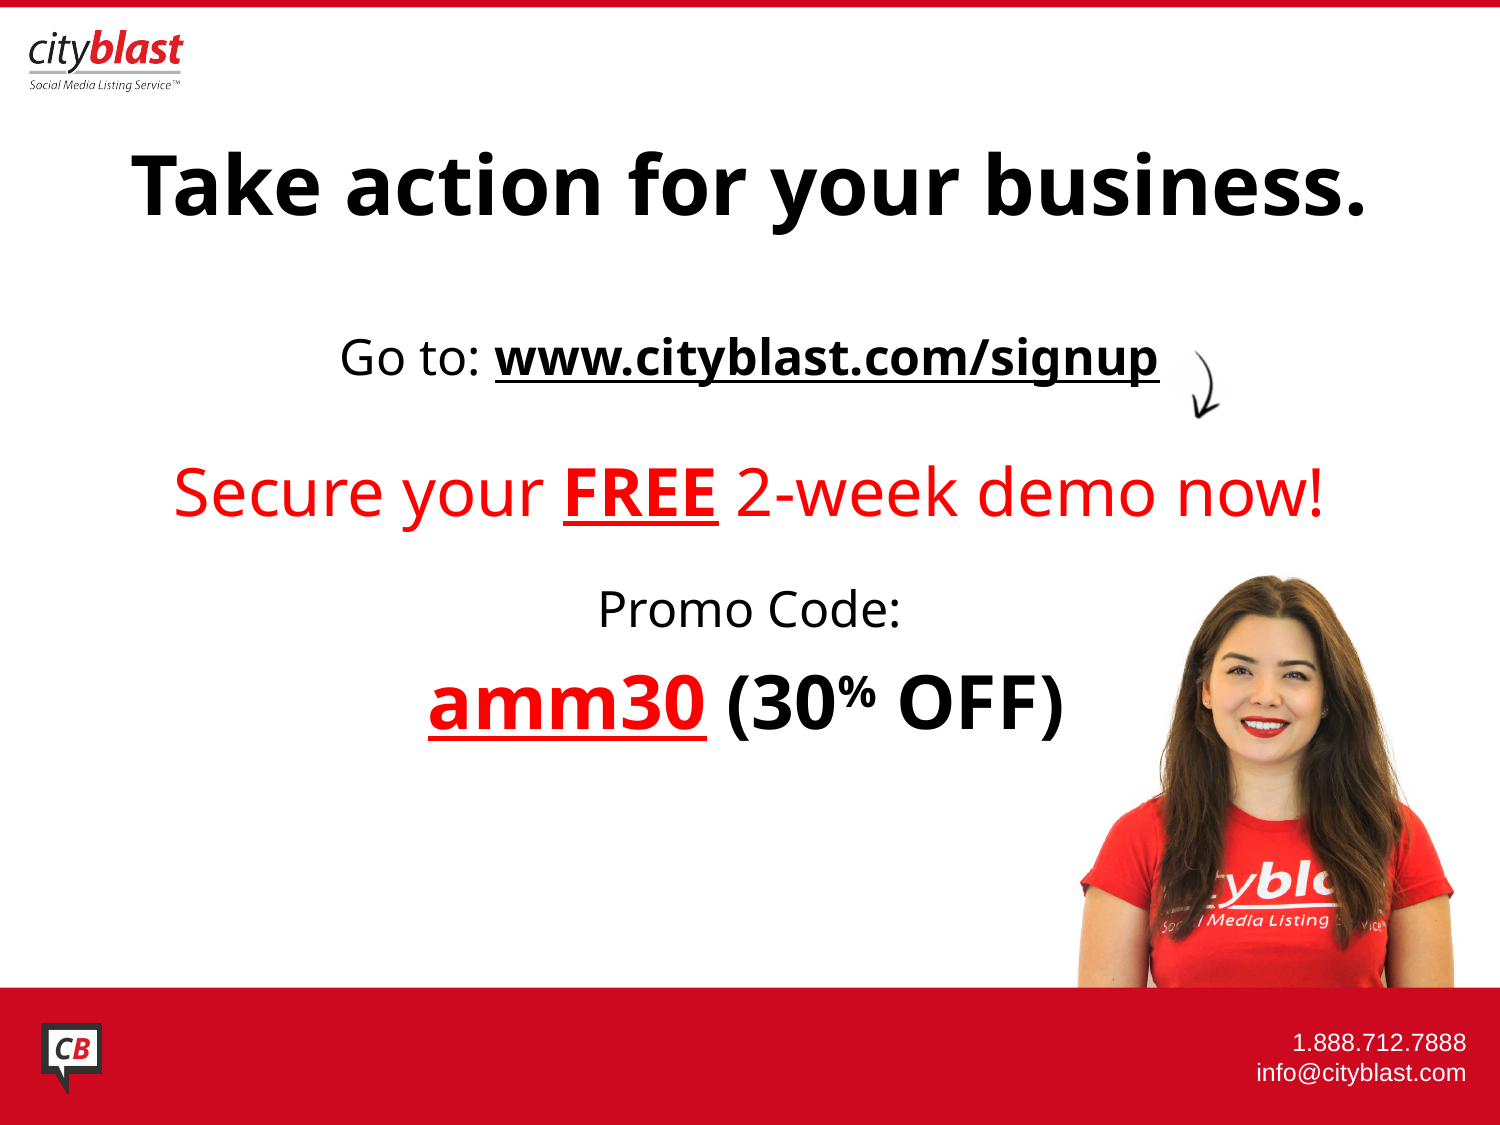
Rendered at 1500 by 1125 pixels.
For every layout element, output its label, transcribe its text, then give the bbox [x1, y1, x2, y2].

text_box Take action for your business. Go to: www.cityblast.com/signup Secure your FREE 2-week demo now! Promo Code: amm30 (30% OFF) [74, 186, 1425, 884]
picture [40, 1023, 103, 1094]
picture [1068, 550, 1471, 994]
picture [1162, 350, 1234, 423]
text_box [0, 987, 1500, 1125]
picture [29, 30, 184, 92]
text_box 1.888.712.7888 info@cityblast.com [1021, 1018, 1483, 1125]
text_box [0, 0, 1500, 8]
